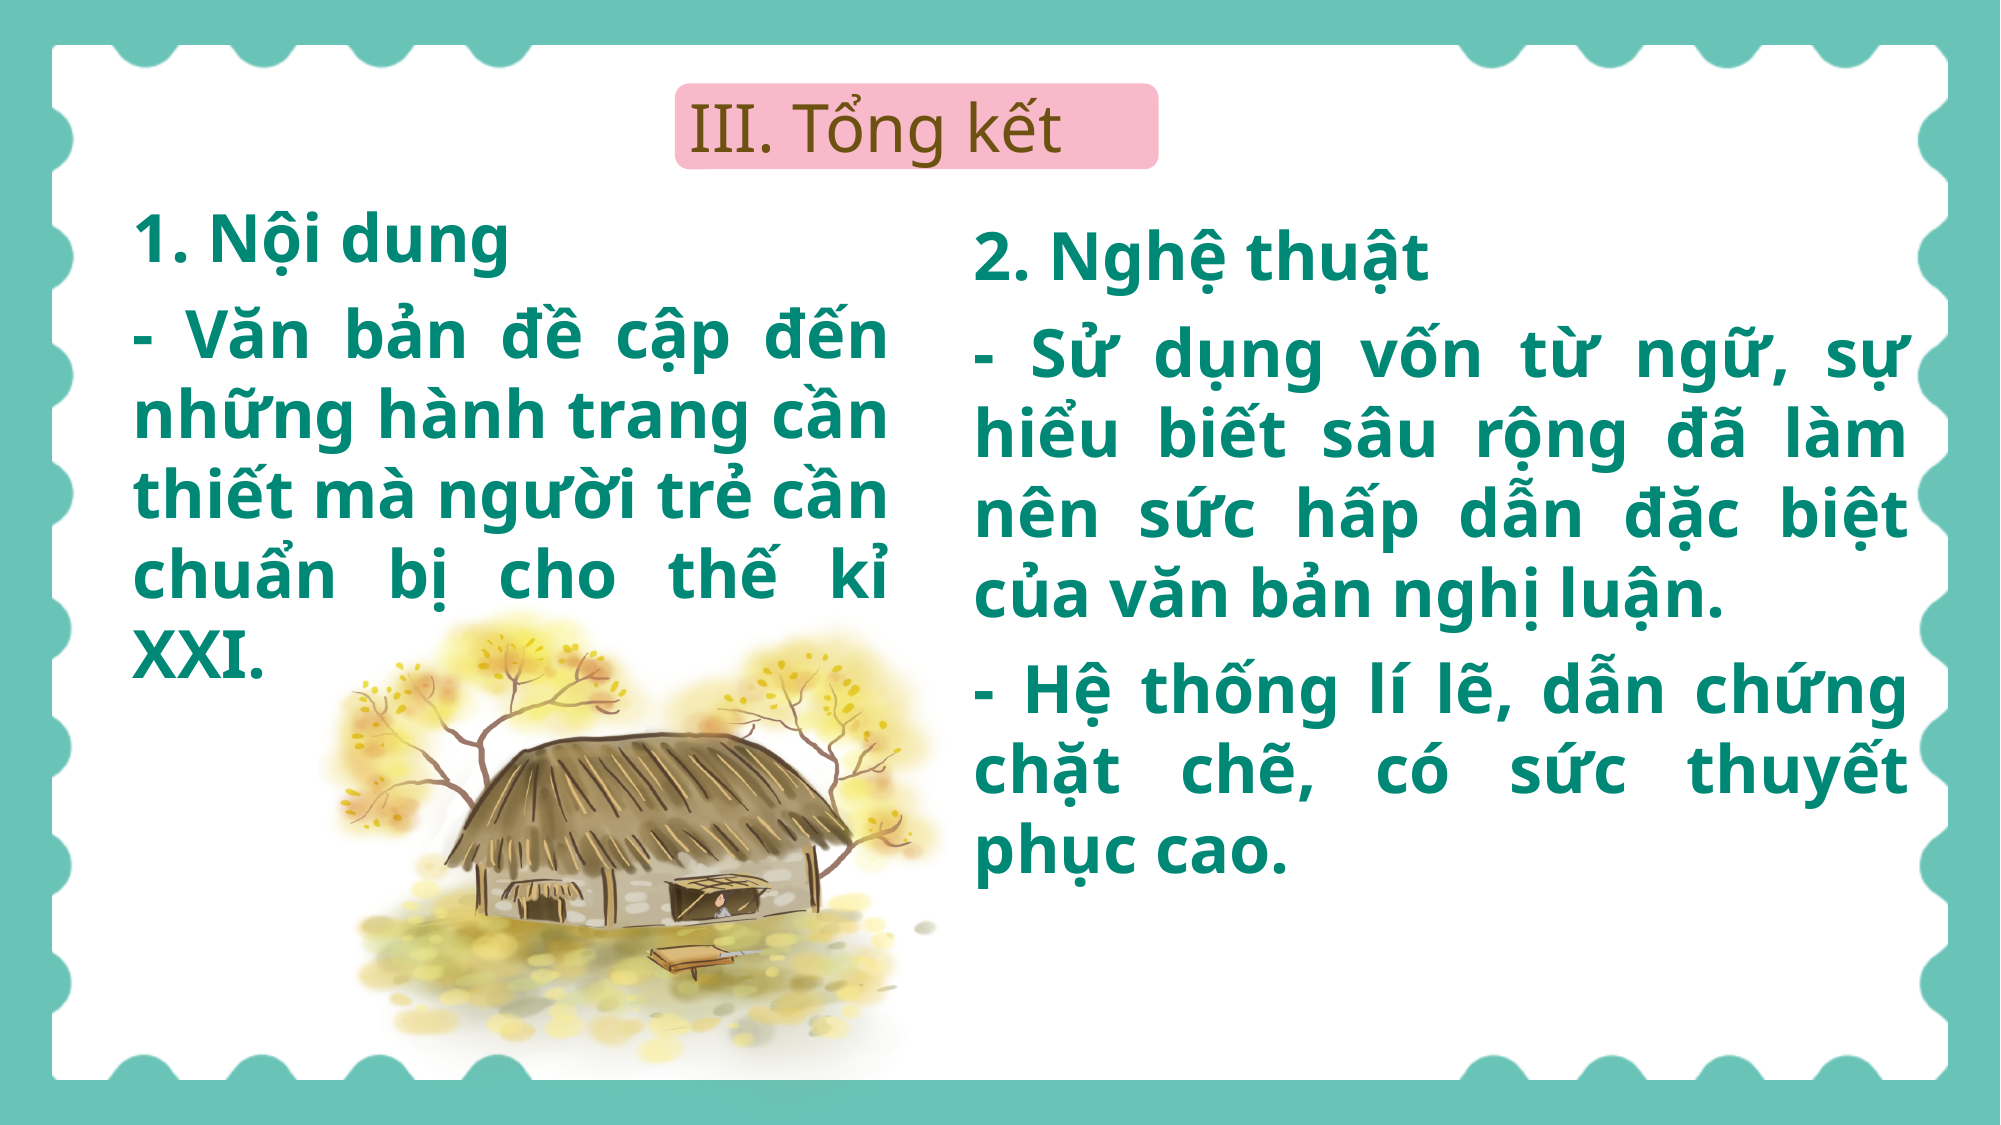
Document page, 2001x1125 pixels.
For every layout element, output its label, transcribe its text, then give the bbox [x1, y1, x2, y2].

text_box 2. Nghệ thuật - Sử dụng vốn từ ngữ, sự hiểu biết sâu rộng đã làm nên sức hấp dẫn đặc biệt của văn bản nghị luận. - Hệ thống lí lẽ, dẫn chứng chặt chẽ, có sức thuyết phục cao. [959, 206, 1925, 991]
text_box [674, 78, 1159, 175]
picture [52, 45, 1948, 1117]
text_box 1. Nội dung - Văn bản đề cập đến những hành trang cần thiết mà người trẻ cần chuẩn bị cho thế kỉ XXI. [118, 188, 906, 700]
